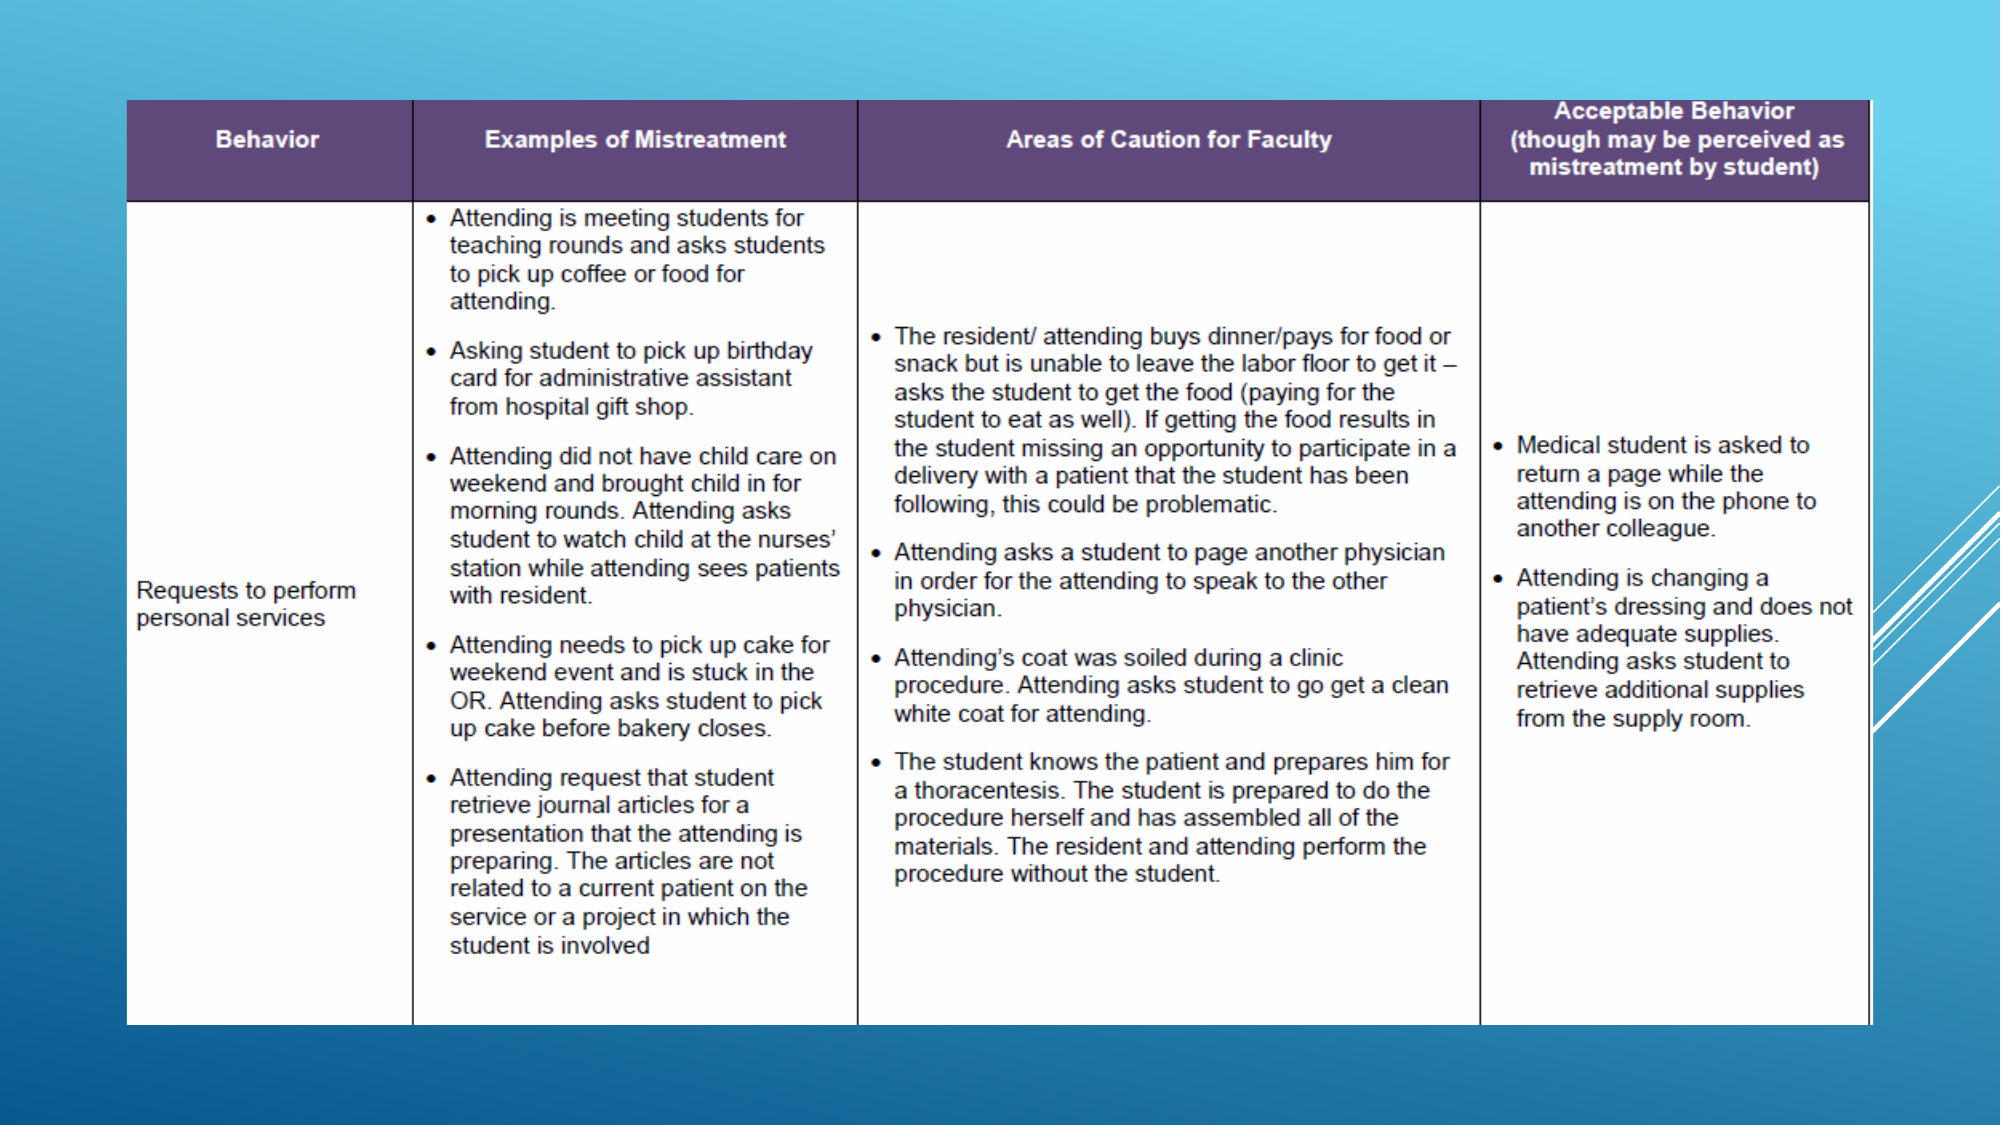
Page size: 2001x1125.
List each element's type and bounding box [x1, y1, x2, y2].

picture [126, 100, 1874, 1025]
